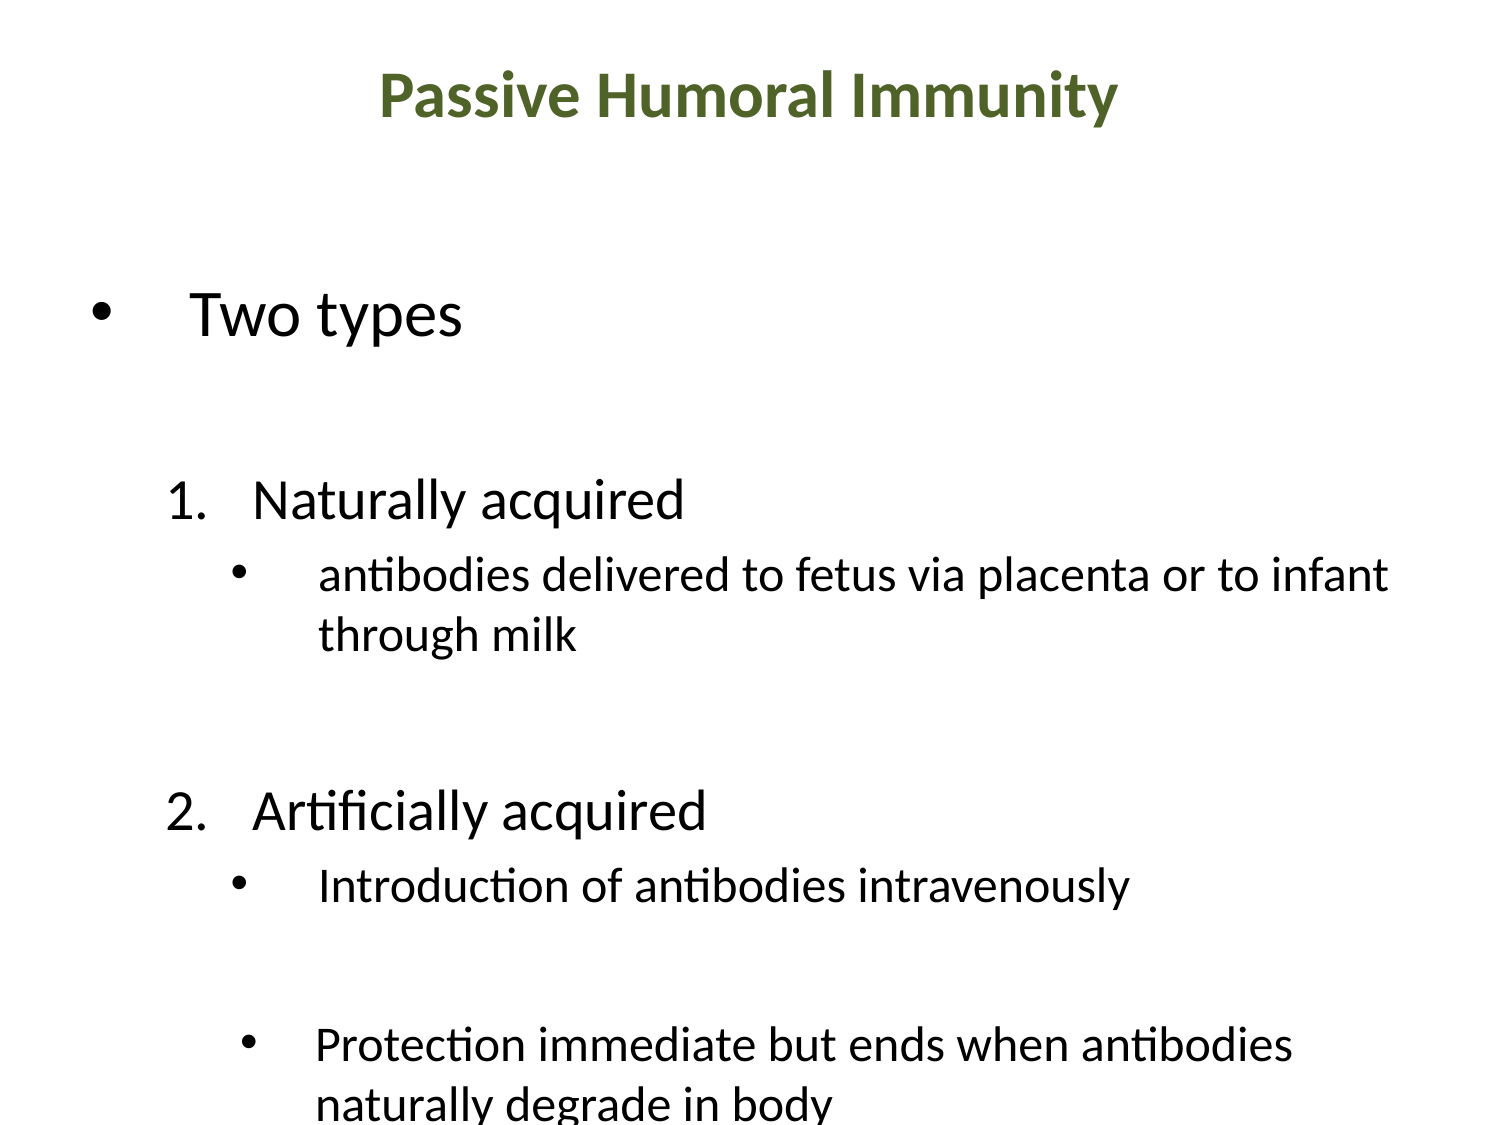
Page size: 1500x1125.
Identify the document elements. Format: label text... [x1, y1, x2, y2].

title Passive Humoral Immunity [75, 45, 1425, 138]
list Two types Naturally acquired antibodies delivered to fetus via placenta or to infant through milk Artificially acquired Introduction of antibodies intravenously Protection immediate but ends when antibodies naturally degrade in body [75, 262, 1425, 1005]
